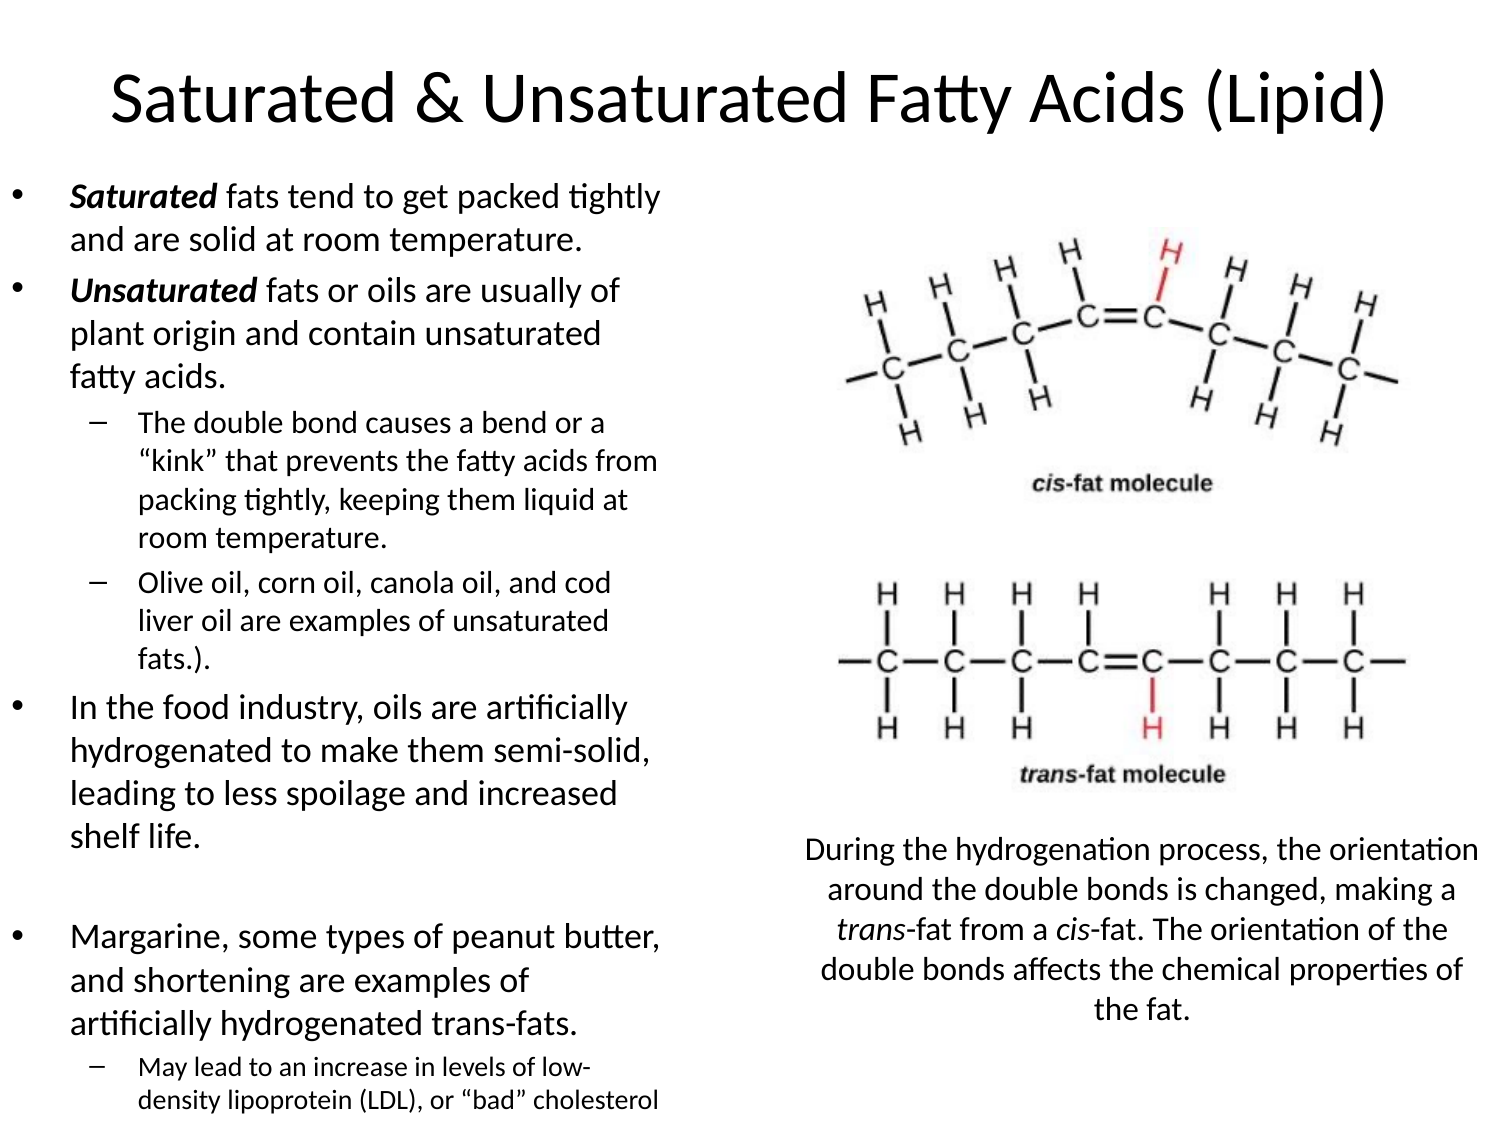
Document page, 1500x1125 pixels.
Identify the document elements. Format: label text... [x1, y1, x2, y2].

title Saturated & Unsaturated Fatty Acids (Lipid) [75, 14, 1425, 171]
list Saturated fats tend to get packed tightly and are solid at room temperature. Unsaturated fats or oils are usually of plant origin and contain unsaturated fatty acids. The double bond causes a bend or a “kink” that prevents the fatty acids from packing tightly, keeping them liquid at room temperature. Olive oil, corn oil, canola oil, and cod liver oil are examples of unsaturated fats.). In the food industry, oils are artificially hydrogenated to make them semi-solid, leading to less spoilage and increased shelf life. Margarine, some types of peanut butter, and shortening are examples of artificially hydrogenated trans-fats. May lead to an increase in levels of low-density lipoprotein (LDL), or “bad” cholesterol [0, 165, 690, 1125]
picture [460, 226, 1500, 802]
text_box During the hydrogenation process, the orientation around the double bonds is changed, making a trans-fat from a cis-fat. The orientation of the double bonds affects the chemical properties of the fat. [784, 819, 1500, 1075]
